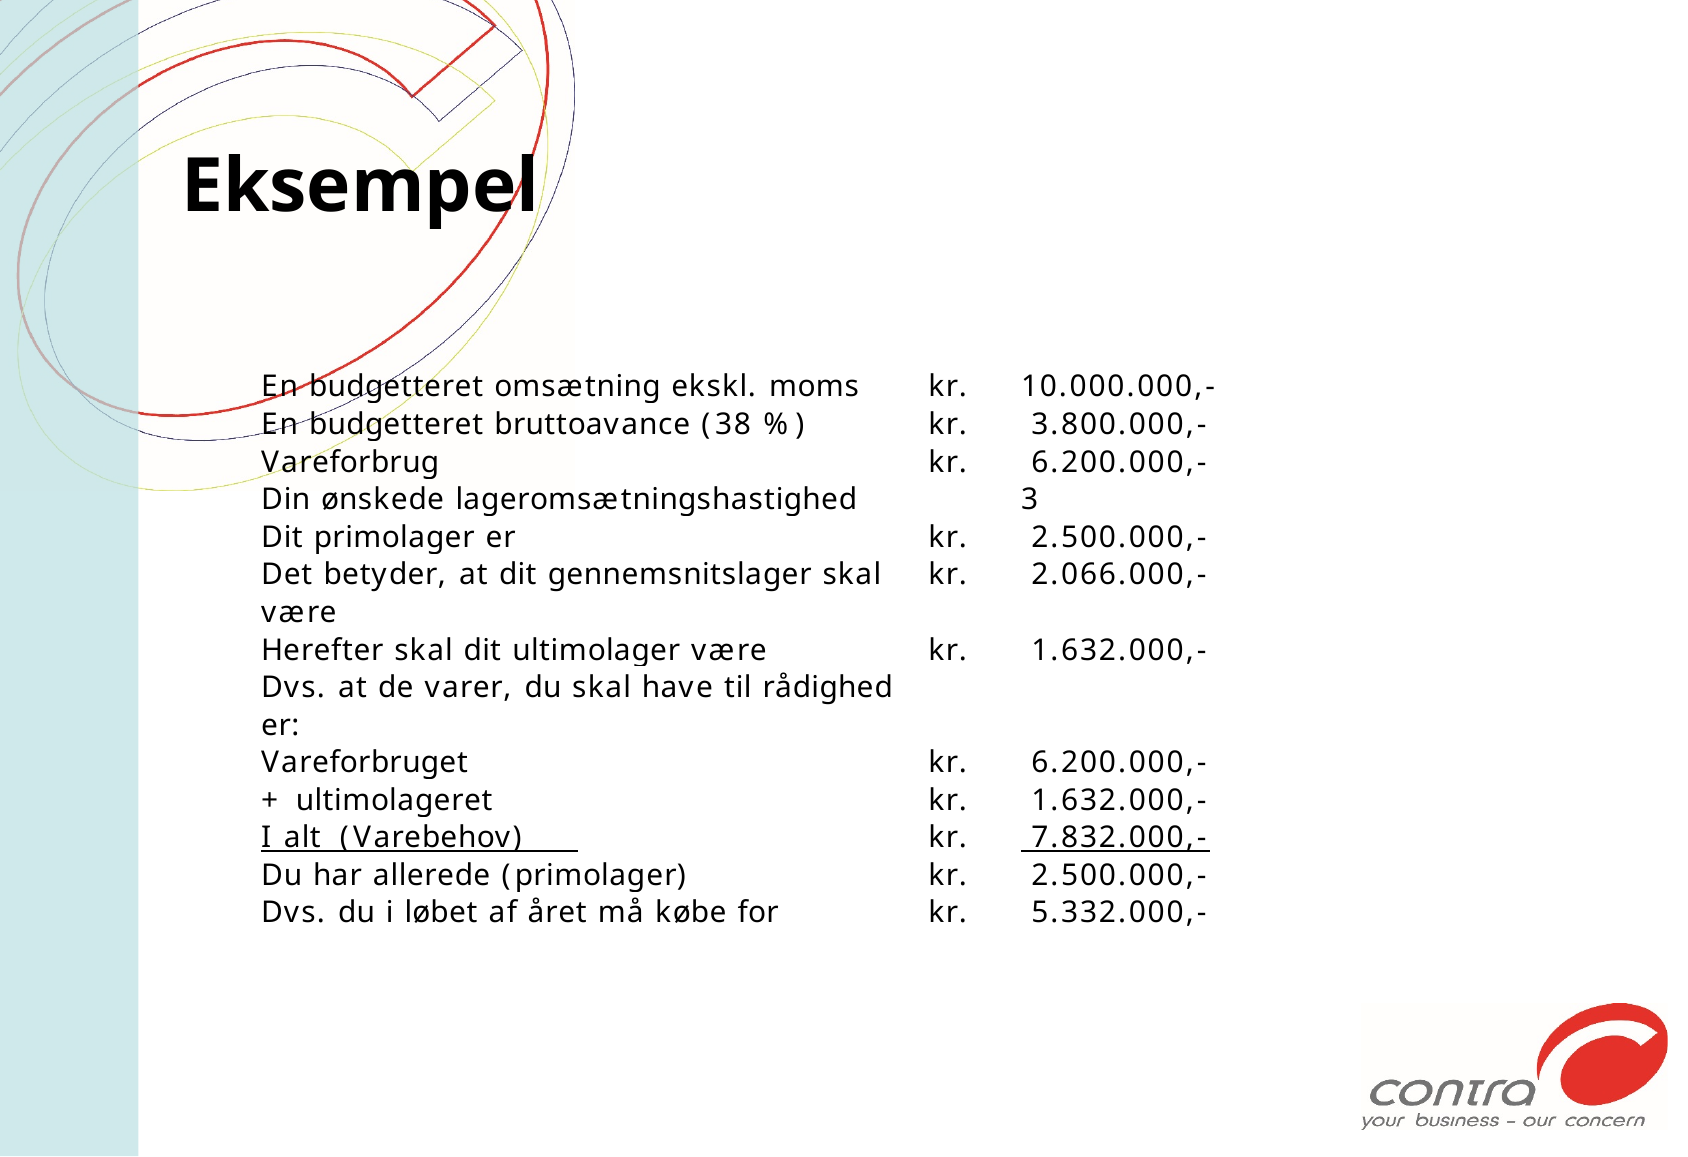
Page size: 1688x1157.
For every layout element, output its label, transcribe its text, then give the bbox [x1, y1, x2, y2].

picture [1361, 1003, 1668, 1130]
picture [139, 0, 575, 491]
title Eksempel [146, 129, 1585, 236]
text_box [252, 365, 1230, 1031]
